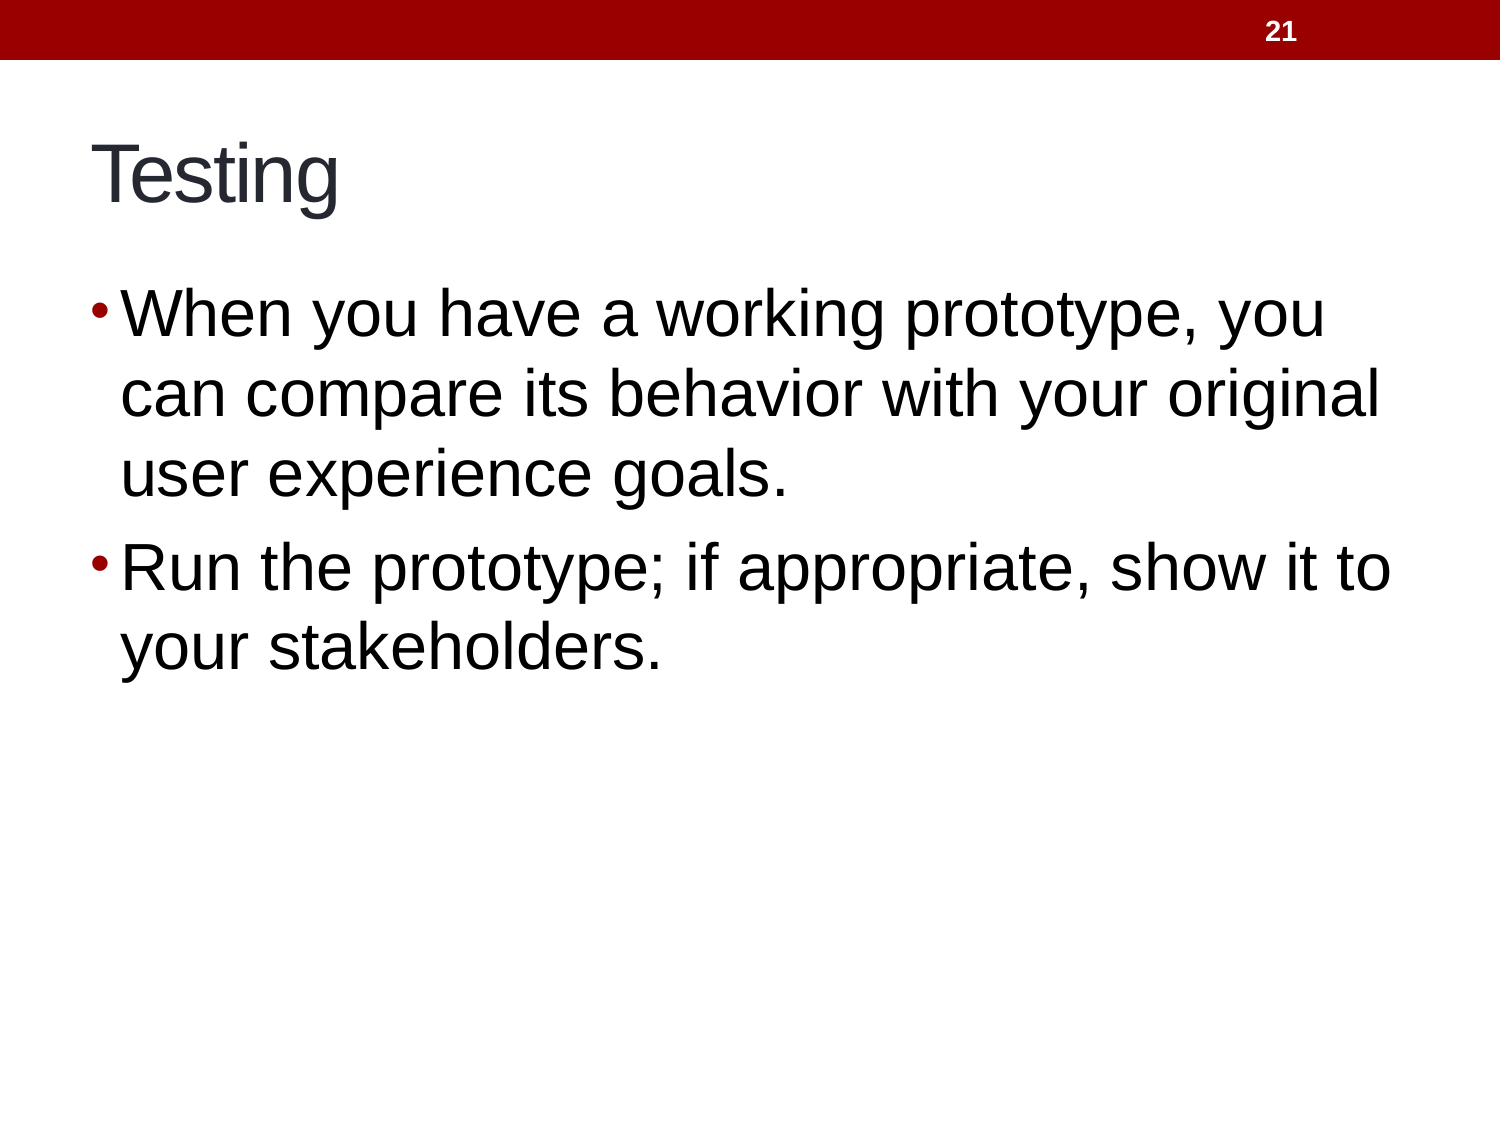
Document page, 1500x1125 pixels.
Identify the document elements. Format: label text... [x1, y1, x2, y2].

list When you have a working prototype, you can compare its behavior with your original user experience goals. Run the prototype; if appropriate, show it to your stakeholders. [75, 262, 1438, 1075]
title Testing [75, 87, 1425, 250]
slide_number 21 [1250, 3, 1425, 57]
